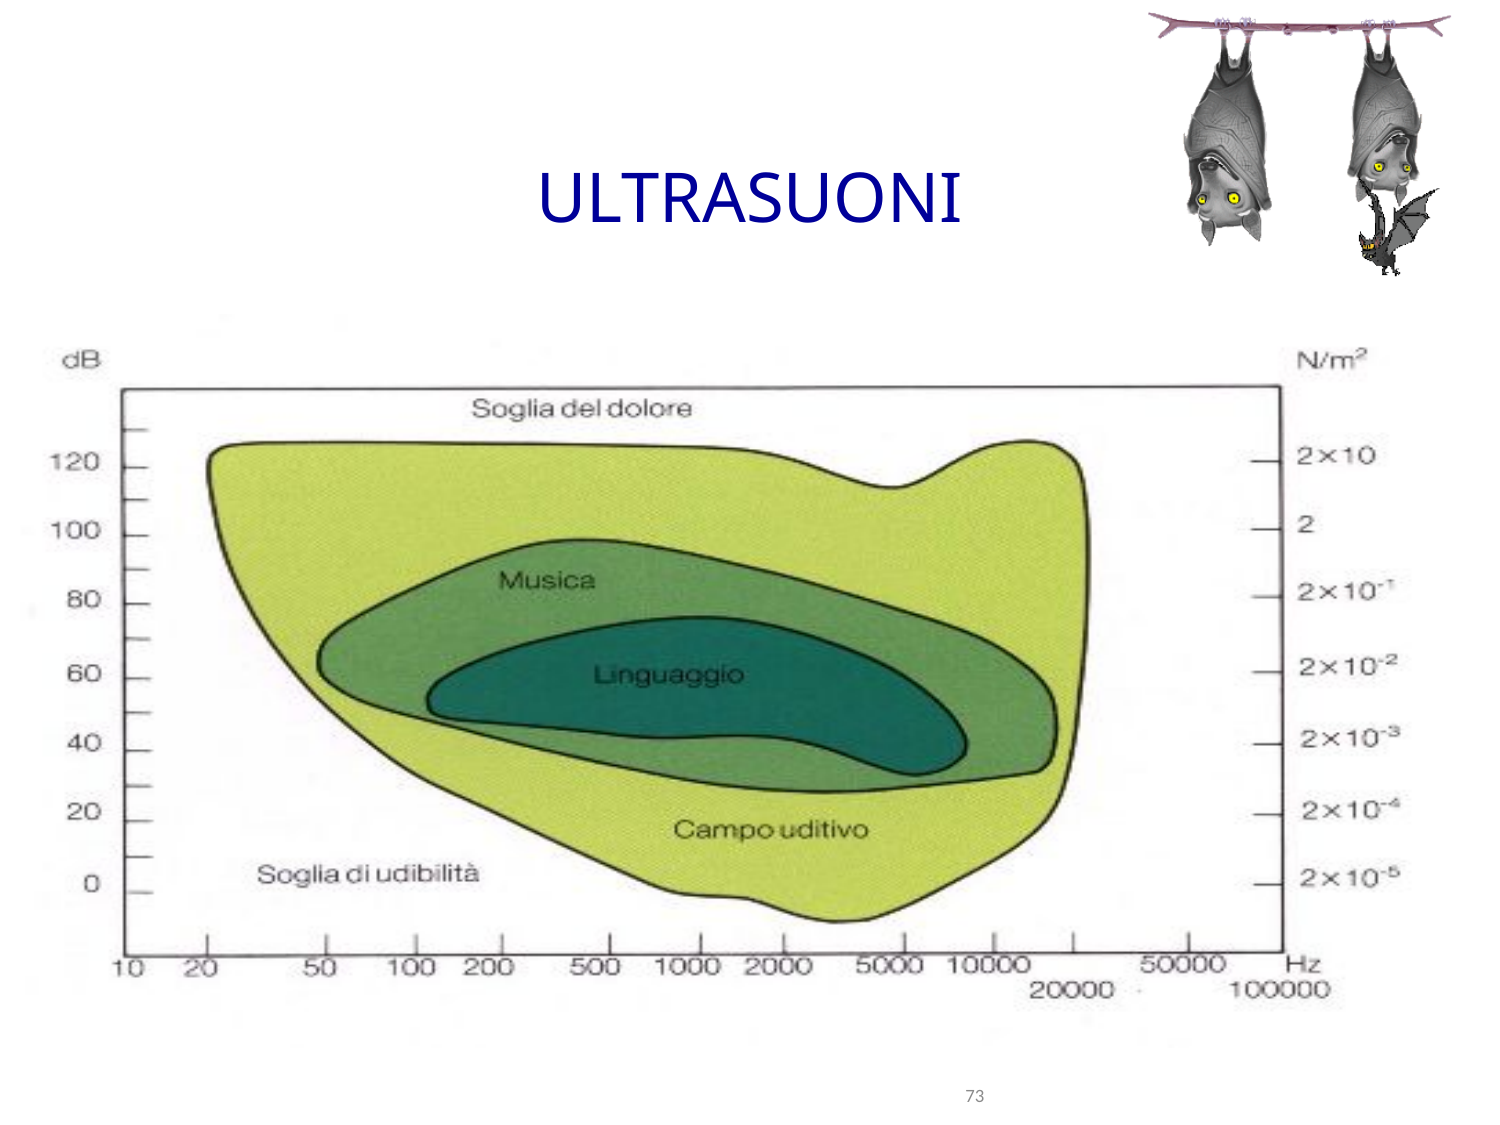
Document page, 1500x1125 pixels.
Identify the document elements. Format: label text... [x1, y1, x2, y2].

footer 73 [496, 1048, 1004, 1103]
title ULTRASUONI [75, 125, 1147, 275]
picture [0, 0, 1500, 1048]
